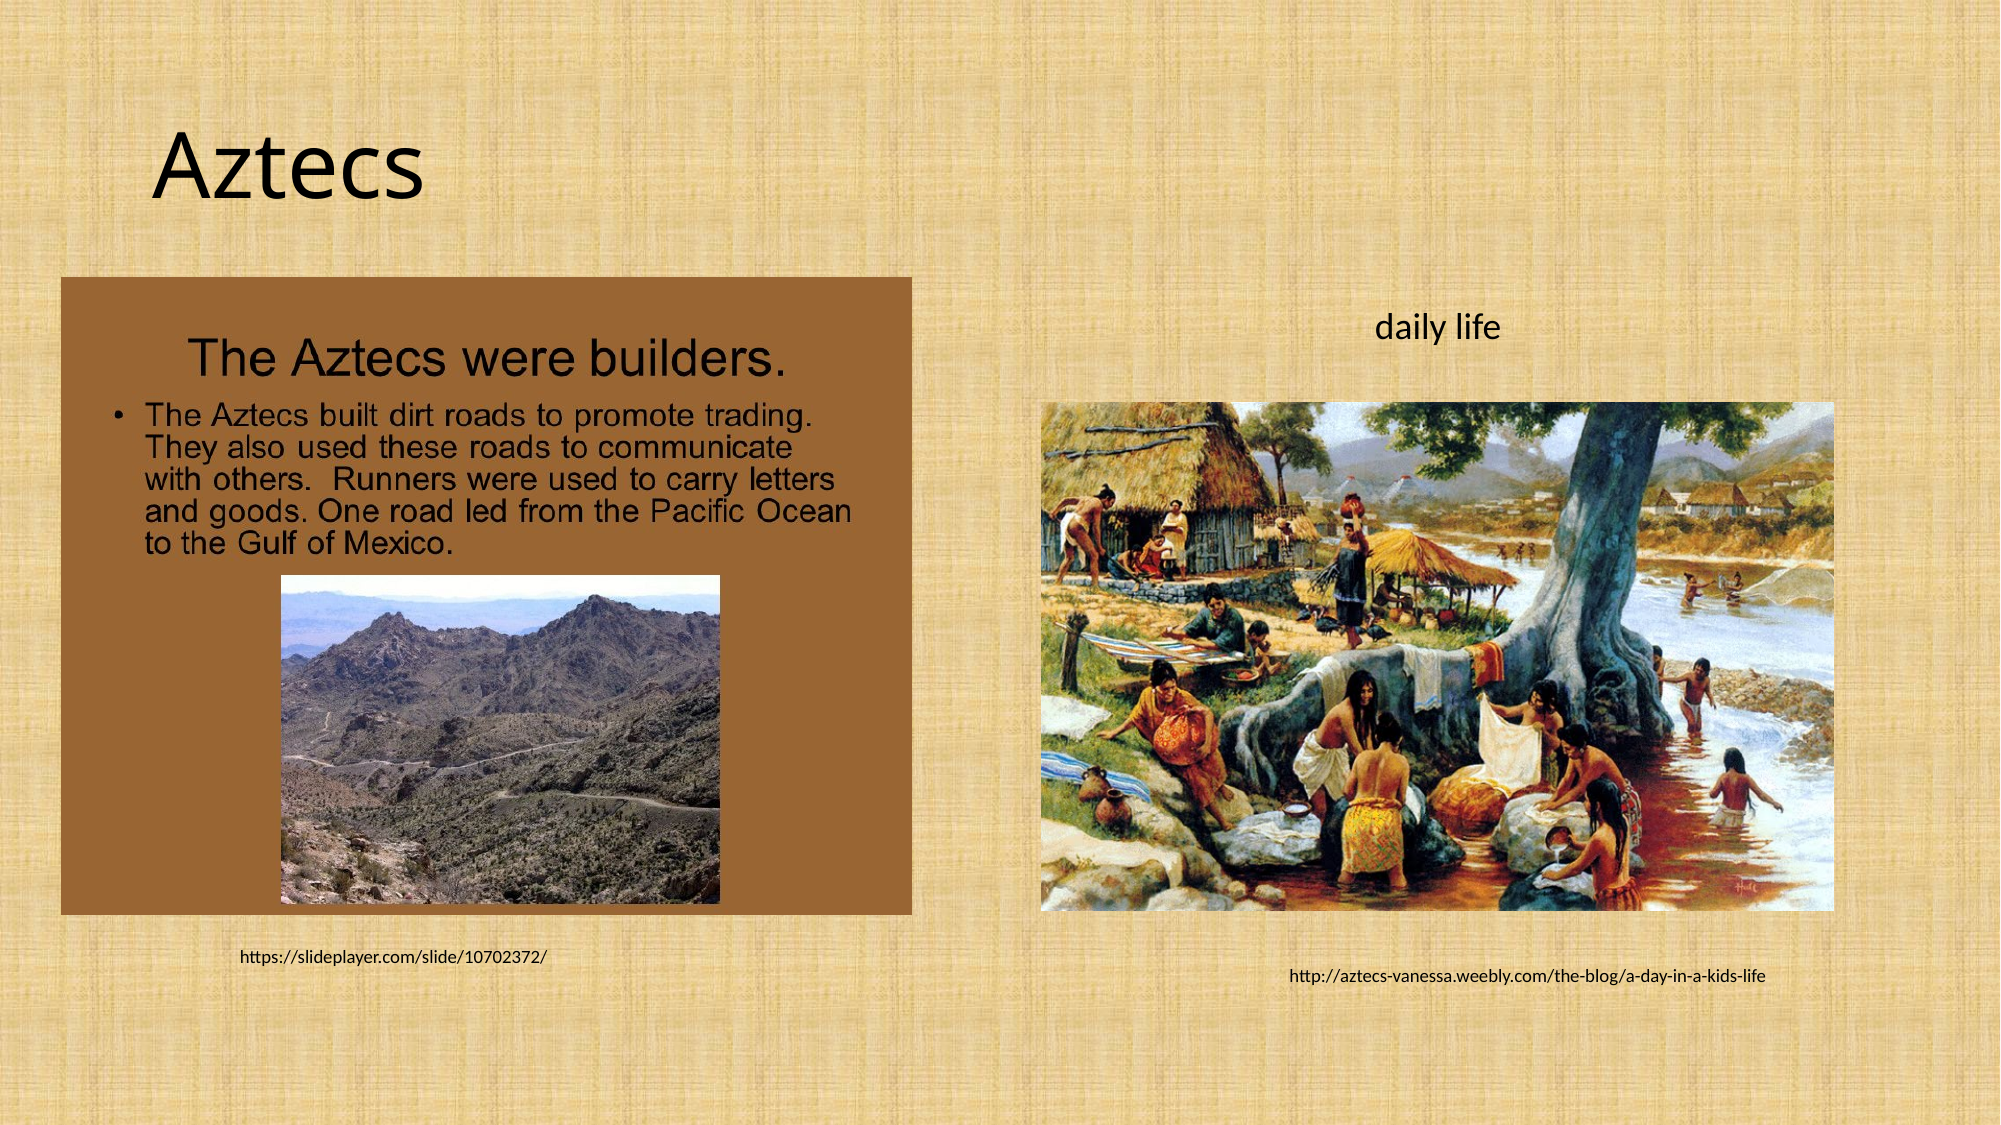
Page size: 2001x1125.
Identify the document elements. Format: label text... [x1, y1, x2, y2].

title Aztecs [137, 59, 469, 277]
text_box http://aztecs-vanessa.weebly.com/the-blog/a-day-in-a-kids-life [1274, 956, 1781, 994]
text_box https://slideplayer.com/slide/10702372/ [225, 937, 563, 975]
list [1041, 402, 1834, 911]
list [61, 277, 912, 915]
text_box daily life [1360, 294, 1517, 355]
picture [0, 0, 2001, 1125]
